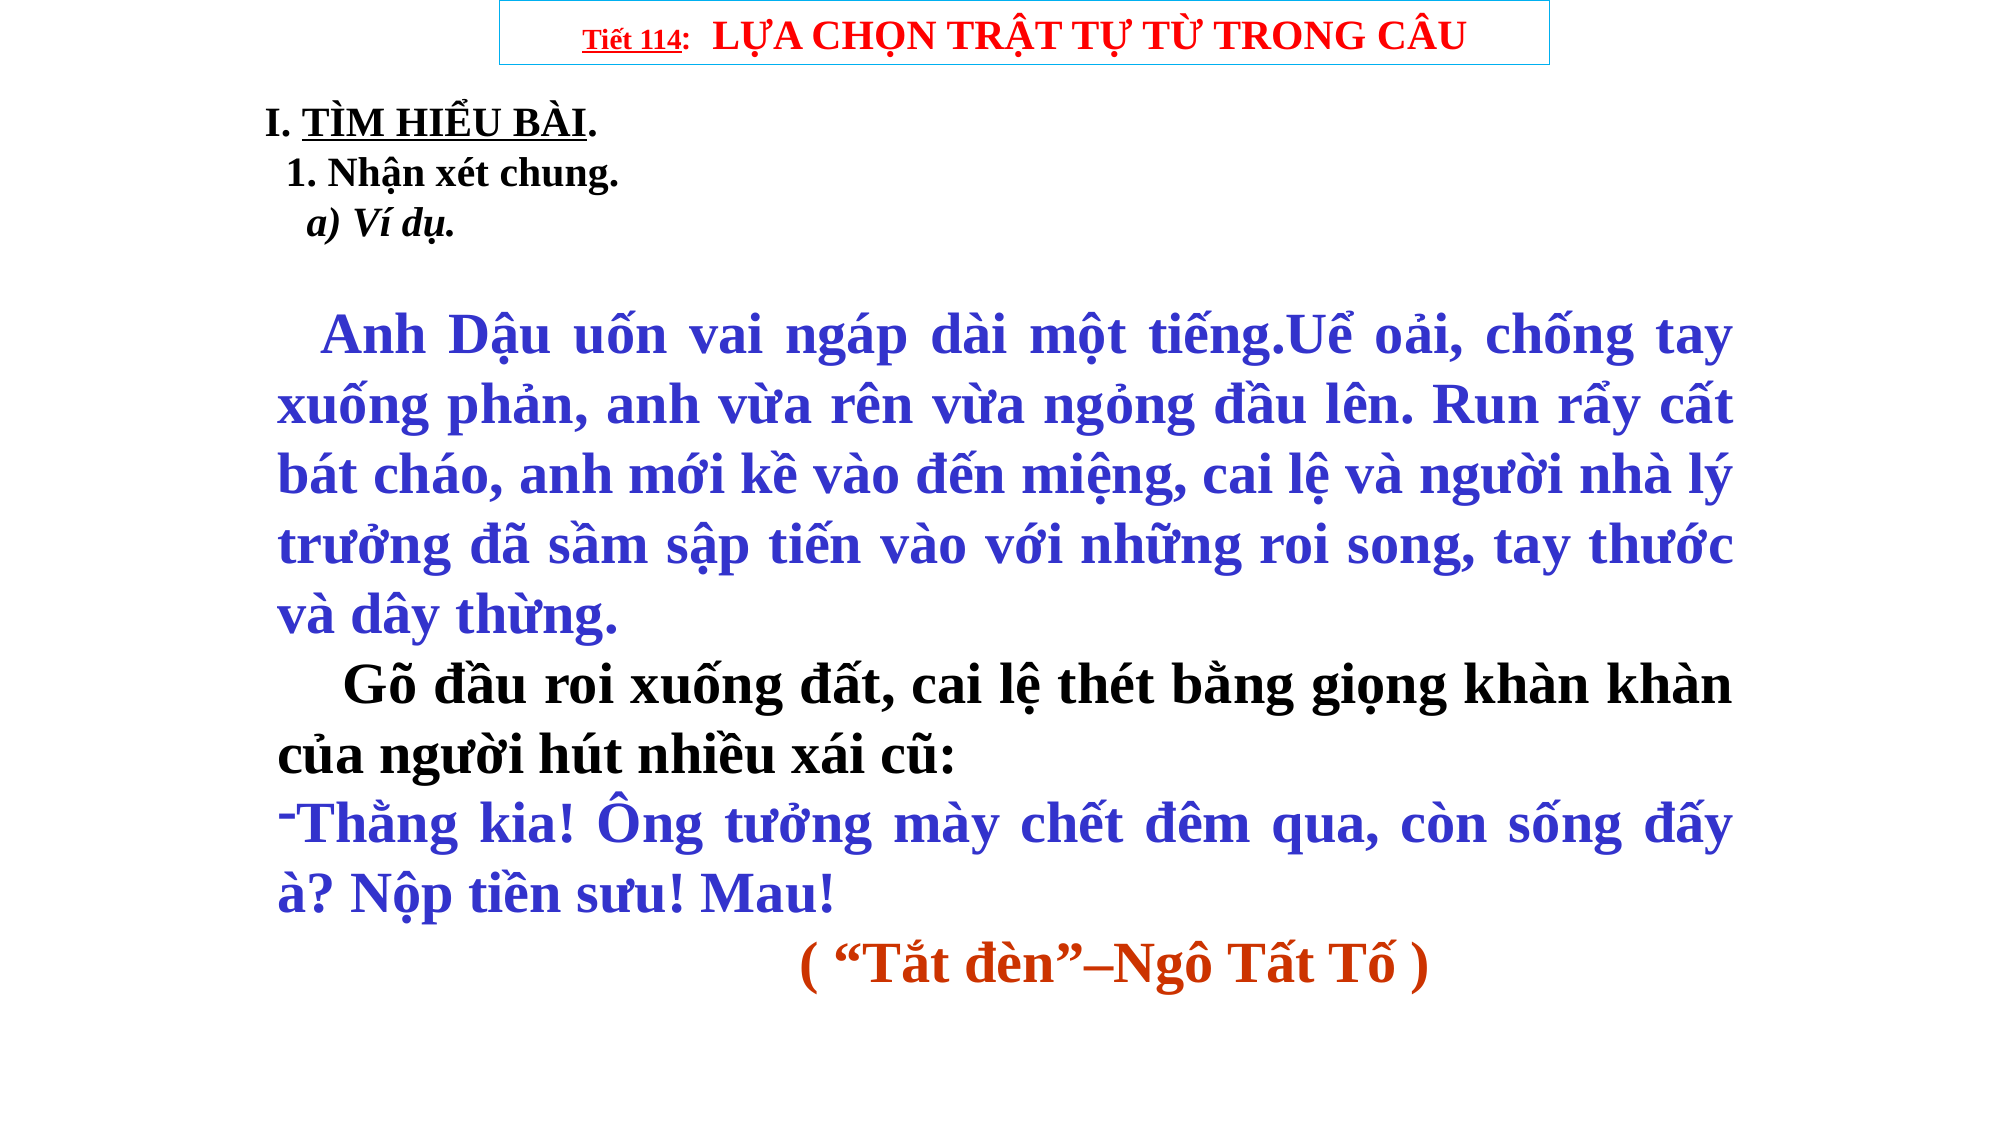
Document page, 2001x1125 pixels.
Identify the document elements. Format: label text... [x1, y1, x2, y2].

text_box Anh Dậu uốn vai ngáp dài một tiếng.Uể oải, chống tay xuống phản, anh vừa rên vừa ngỏng đầu lên. Run rẩy cất bát cháo, anh mới kề vào đến miệng, cai lệ và người nhà lý trưởng đã sầm sập tiến vào với những roi song, tay thước và dây thừng. Gõ đầu roi xuống đất, cai lệ thét bằng giọng khàn khàn của người hút nhiều xái cũ: Thằng kia! Ông tưởng mày chết đêm qua, còn sống đấy à? Nộp tiền sưu! Mau! ( “Tắt đèn”–Ngô Tất Tố ) [262, 287, 1750, 1002]
text_box I. TÌM HIỂU BÀI. 1. Nhận xét chung. a) Ví dụ. [249, 87, 1000, 253]
text_box Tiết 114: LỰA CHỌN TRẬT TỰ TỪ TRONG CÂU [499, 0, 1550, 65]
